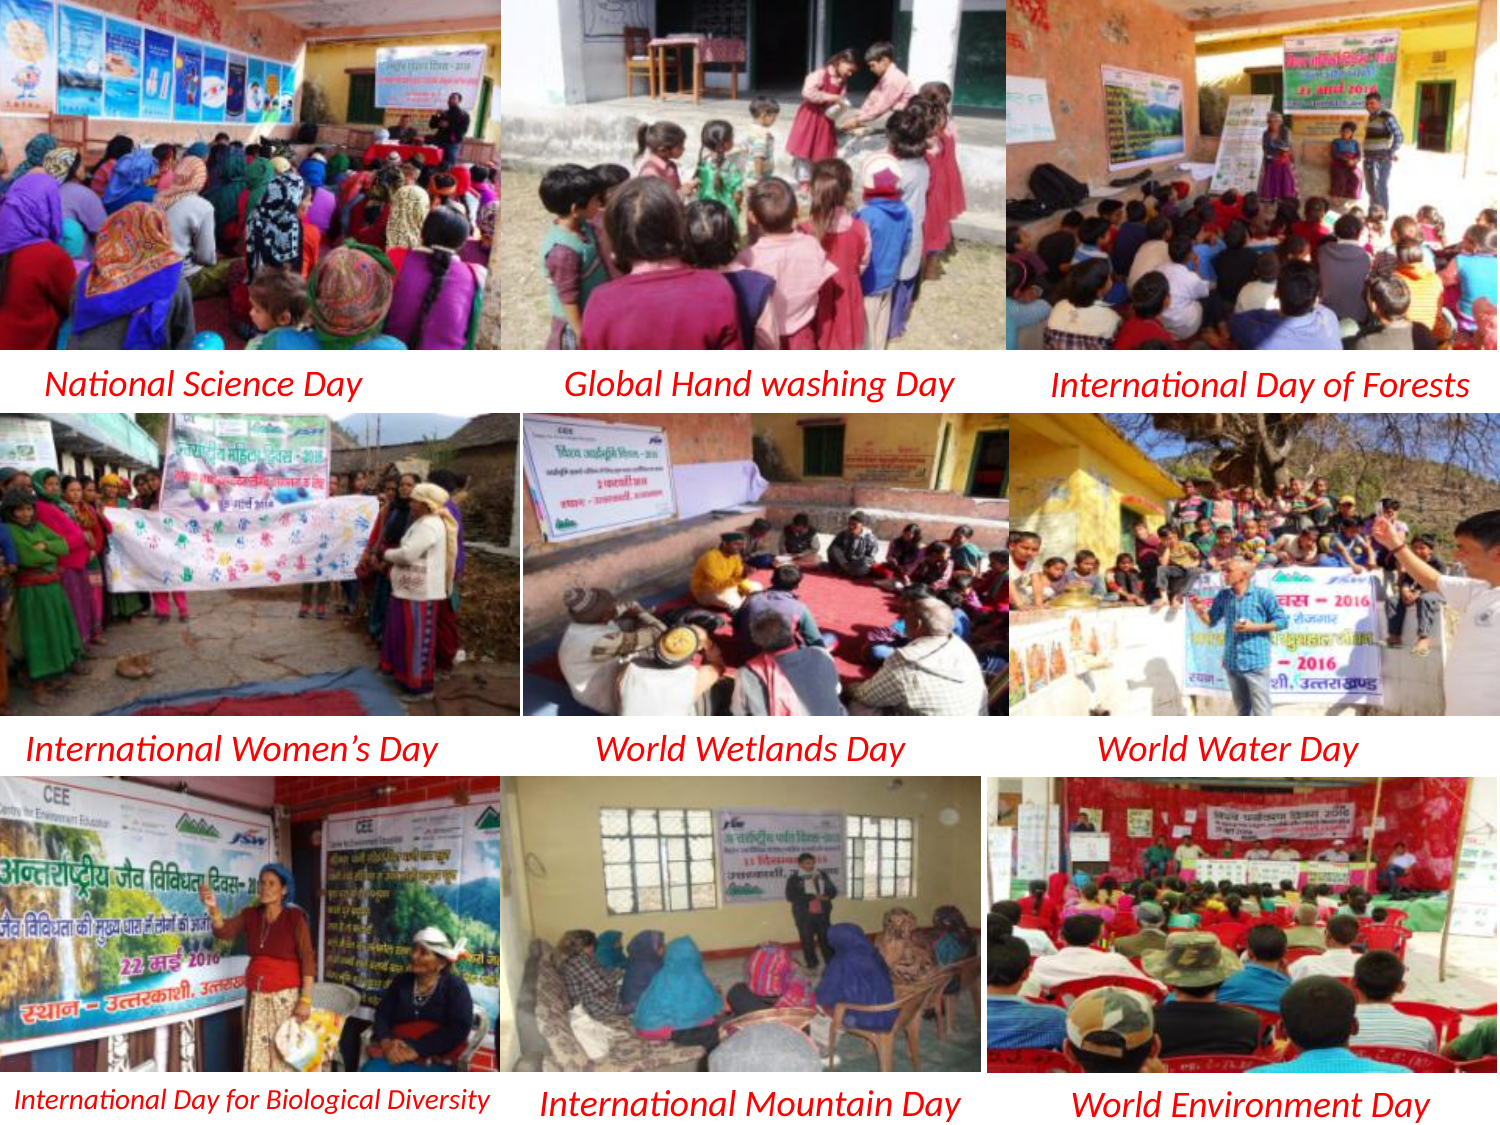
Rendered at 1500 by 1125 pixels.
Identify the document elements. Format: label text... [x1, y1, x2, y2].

picture [0, 413, 520, 717]
text_box World Environment Day [1055, 1080, 1454, 1125]
text_box World Wetlands Day [580, 725, 929, 775]
text_box Global Hand washing Day [549, 358, 979, 411]
picture [0, 0, 1498, 351]
picture [523, 413, 1500, 717]
text_box International Mountain Day [524, 1080, 985, 1125]
text_box International Day for Biological Diversity [0, 1081, 512, 1123]
picture [987, 777, 1498, 1074]
text_box International Day of Forests [1035, 358, 1495, 411]
text_box National Science Day [29, 358, 386, 411]
picture [0, 776, 982, 1073]
text_box World Water Day [1081, 725, 1382, 776]
text_box International Women’s Day [10, 725, 462, 775]
